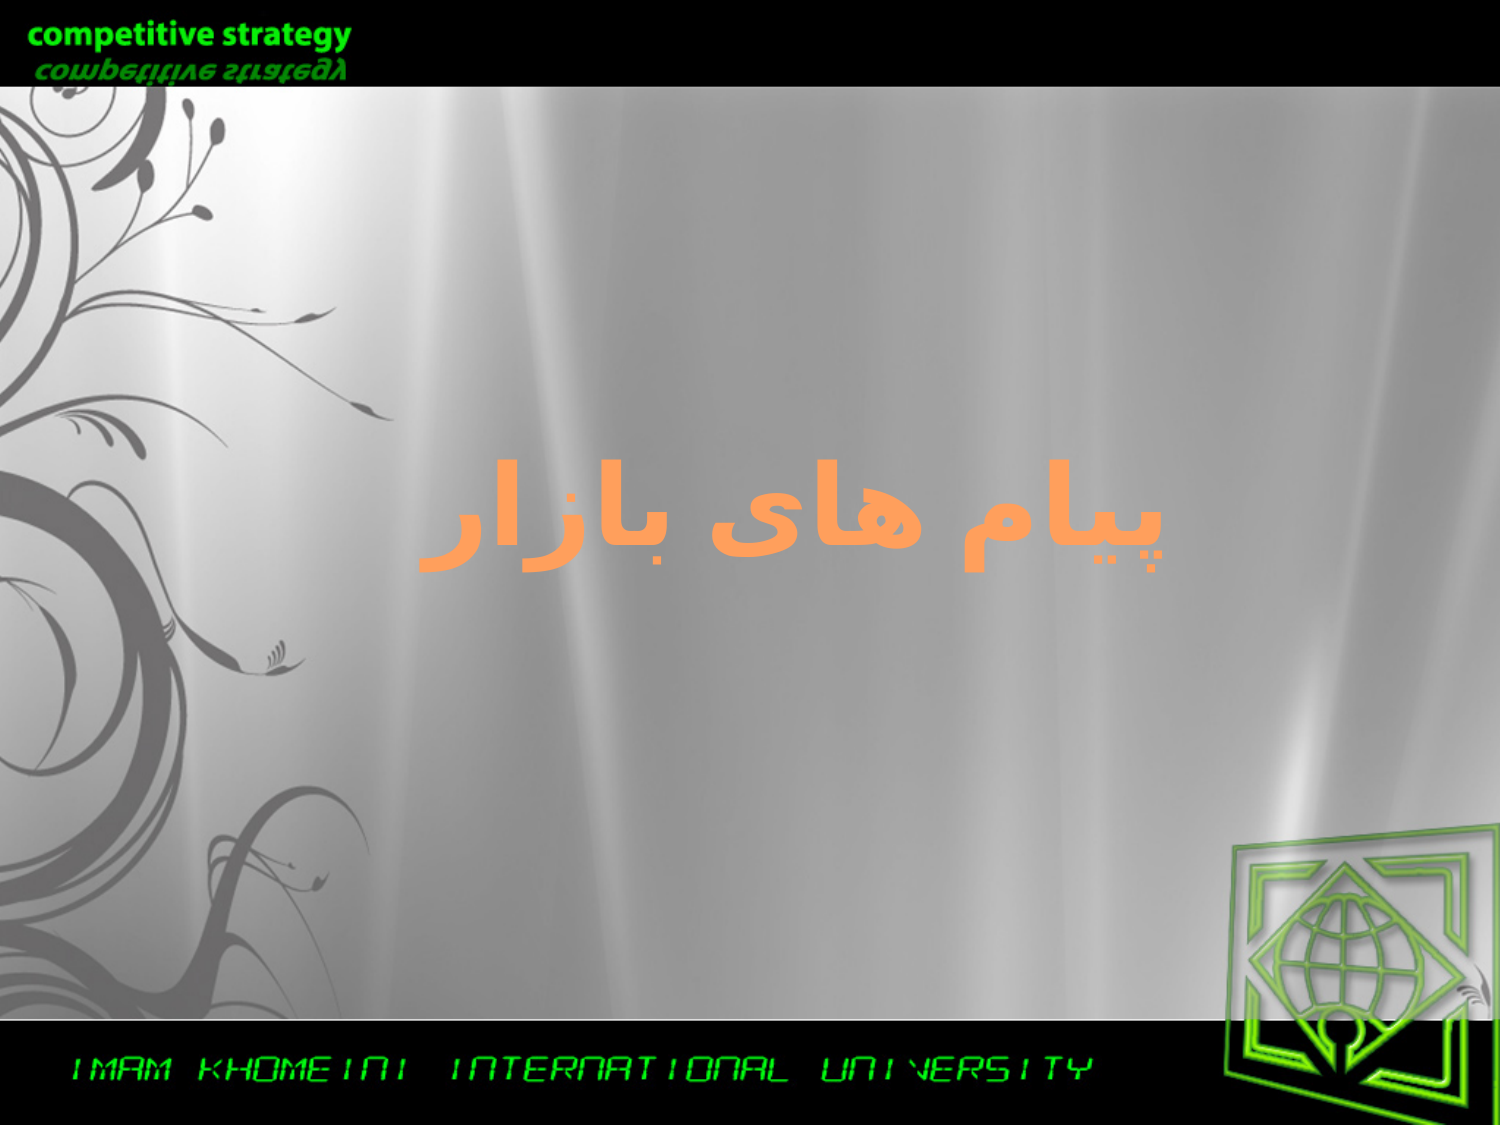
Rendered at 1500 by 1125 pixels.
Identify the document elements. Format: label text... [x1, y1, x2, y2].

text_box پیام های بازار [409, 424, 1187, 575]
picture [0, 0, 1500, 1125]
